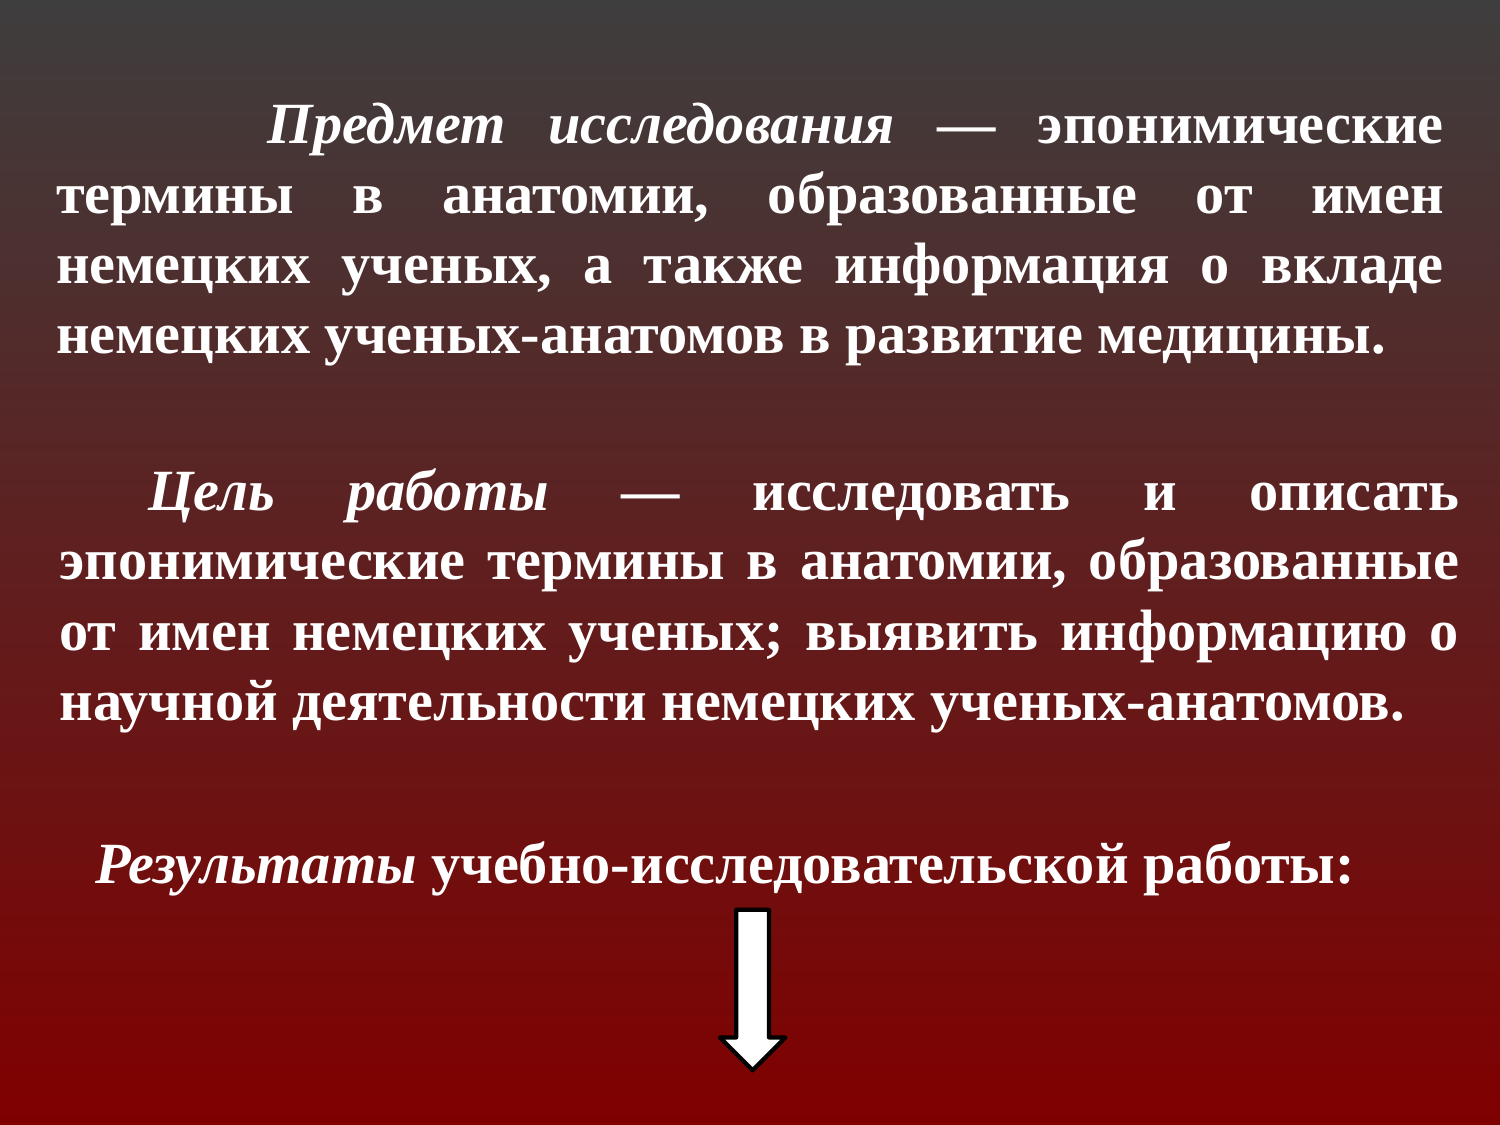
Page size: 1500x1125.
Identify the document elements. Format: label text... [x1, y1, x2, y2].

text_box [717, 907, 788, 1073]
text_box Цель работы — исследовать и описать эпонимические термины в анатомии, образованные от имен немецких ученых; выявить информацию о научной деятельности немецких ученых-анатомов. [44, 444, 1475, 739]
text_box Результаты учебно-исследовательской работы: [80, 817, 1439, 903]
list Предмет исследования — эпонимические термины в анатомии, образованные от имен немецких ученых, а также информация о вкладе немецких ученых-анатомов в развитие медицины. [41, 77, 1459, 385]
